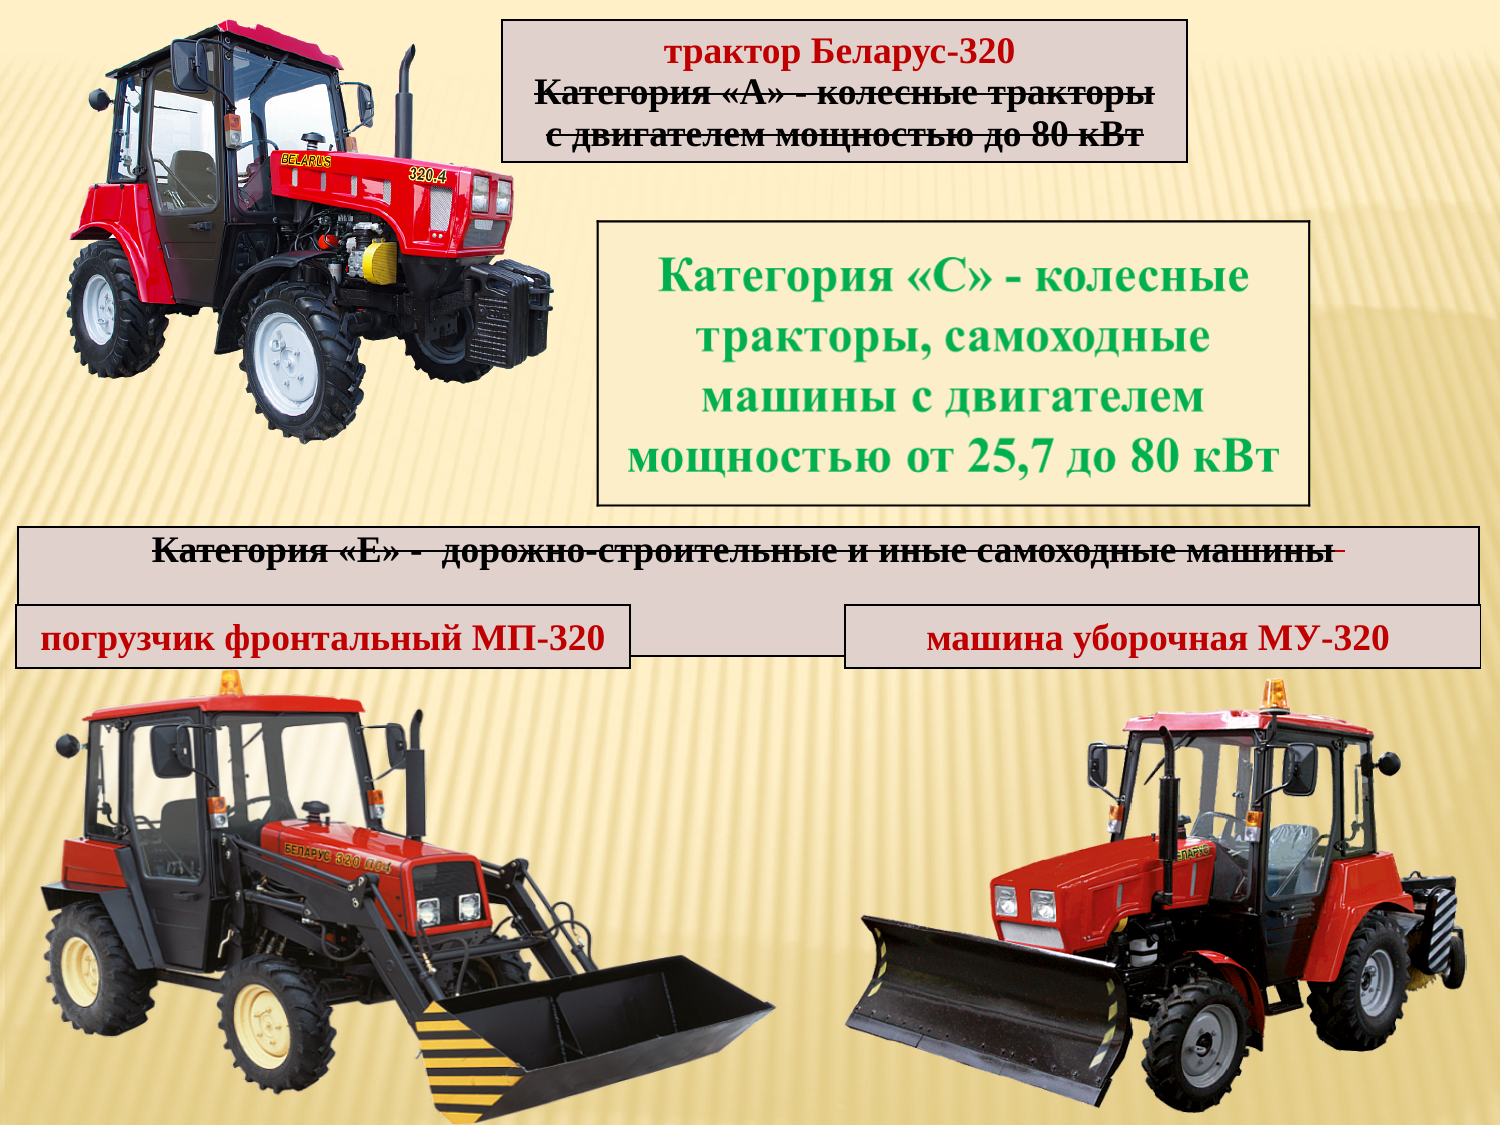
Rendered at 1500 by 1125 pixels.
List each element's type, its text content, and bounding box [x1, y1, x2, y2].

picture [64, 18, 556, 447]
table_header Категория «Е» - дорожно-строительные и иные самоходные машины [19, 528, 1478, 655]
table_header погрузчик фронтальный МП-320 [17, 606, 629, 667]
table_header машина уборочная МУ-320 [846, 606, 1480, 667]
picture [39, 668, 778, 1125]
picture [844, 677, 1468, 1114]
table_header трактор Беларус-320 Категория «А» - колесные тракторы с двигателем мощностью до 80 кВт [560, 21, 1186, 161]
picture [596, 219, 1312, 515]
